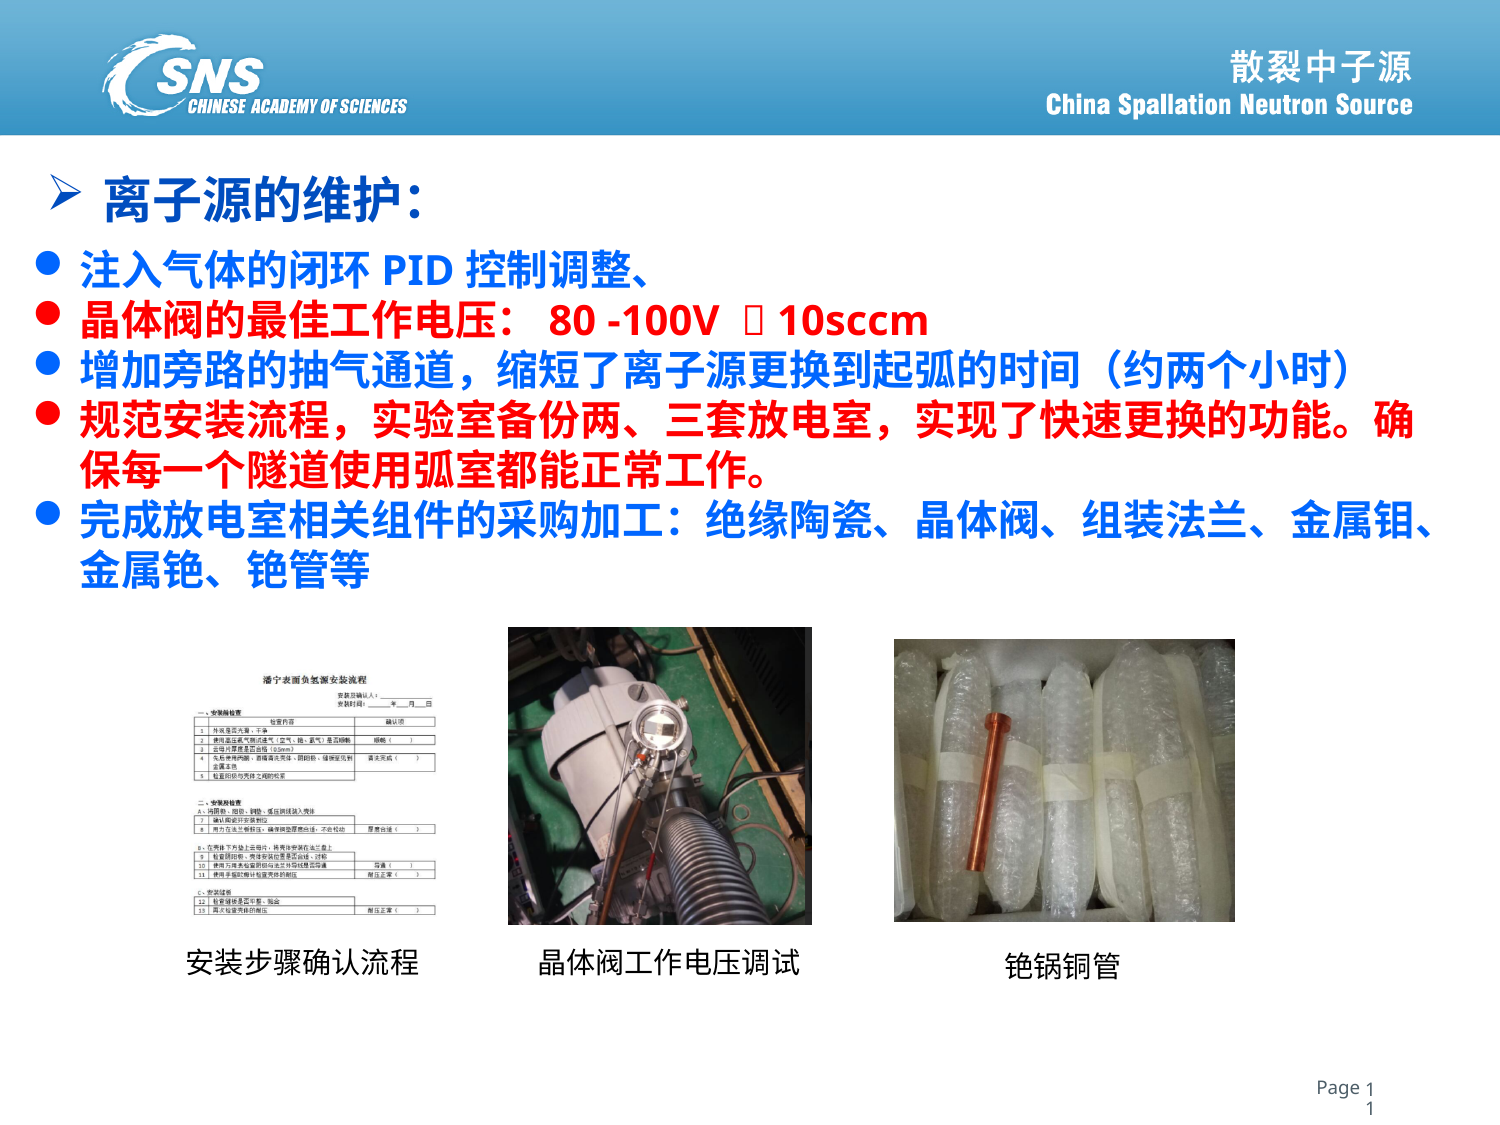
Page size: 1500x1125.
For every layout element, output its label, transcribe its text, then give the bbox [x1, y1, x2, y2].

text_box 离子源的维护： [31, 160, 468, 236]
text_box 晶体阀工作电压调试 [522, 937, 816, 988]
slide_number 11 [1349, 1070, 1400, 1101]
picture [0, 0, 1500, 1125]
text_box 安装步骤确认流程 [170, 937, 435, 987]
text_box 注入气体的闭环PID控制调整、 晶体阀的最佳工作电压：80 -100V  10sccm 增加旁路的抽气通道，缩短了离子源更换到起弧的时间（约两个小时） 规范安装流程，实验室备份两、三套放电室，实现了快速更换的功能。确保每一个隧道使用弧室都能正常工作。 完成放电室相关组件的采购加工：绝缘陶瓷、晶体阀、组装法兰、金属钼、金属铯、铯管等 [17, 236, 1436, 601]
text_box 铯锅铜管 [989, 940, 1137, 991]
